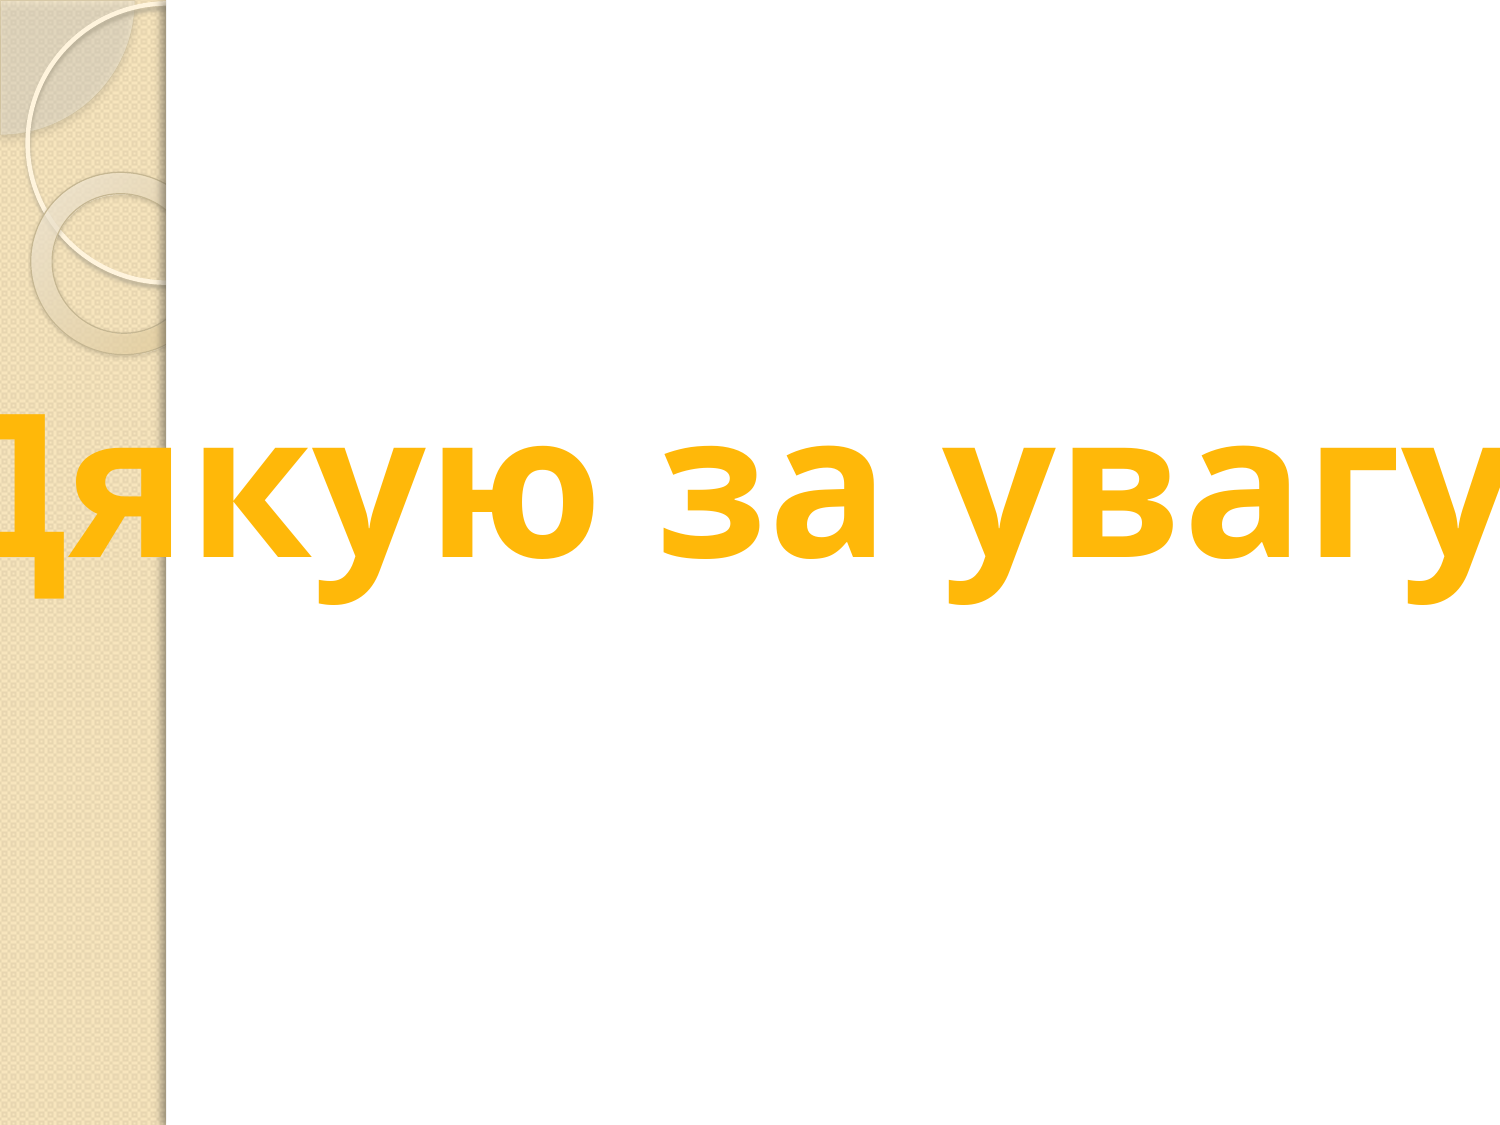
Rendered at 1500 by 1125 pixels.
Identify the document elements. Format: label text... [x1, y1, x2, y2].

text_box Дякую за увагу! [0, 349, 1500, 605]
